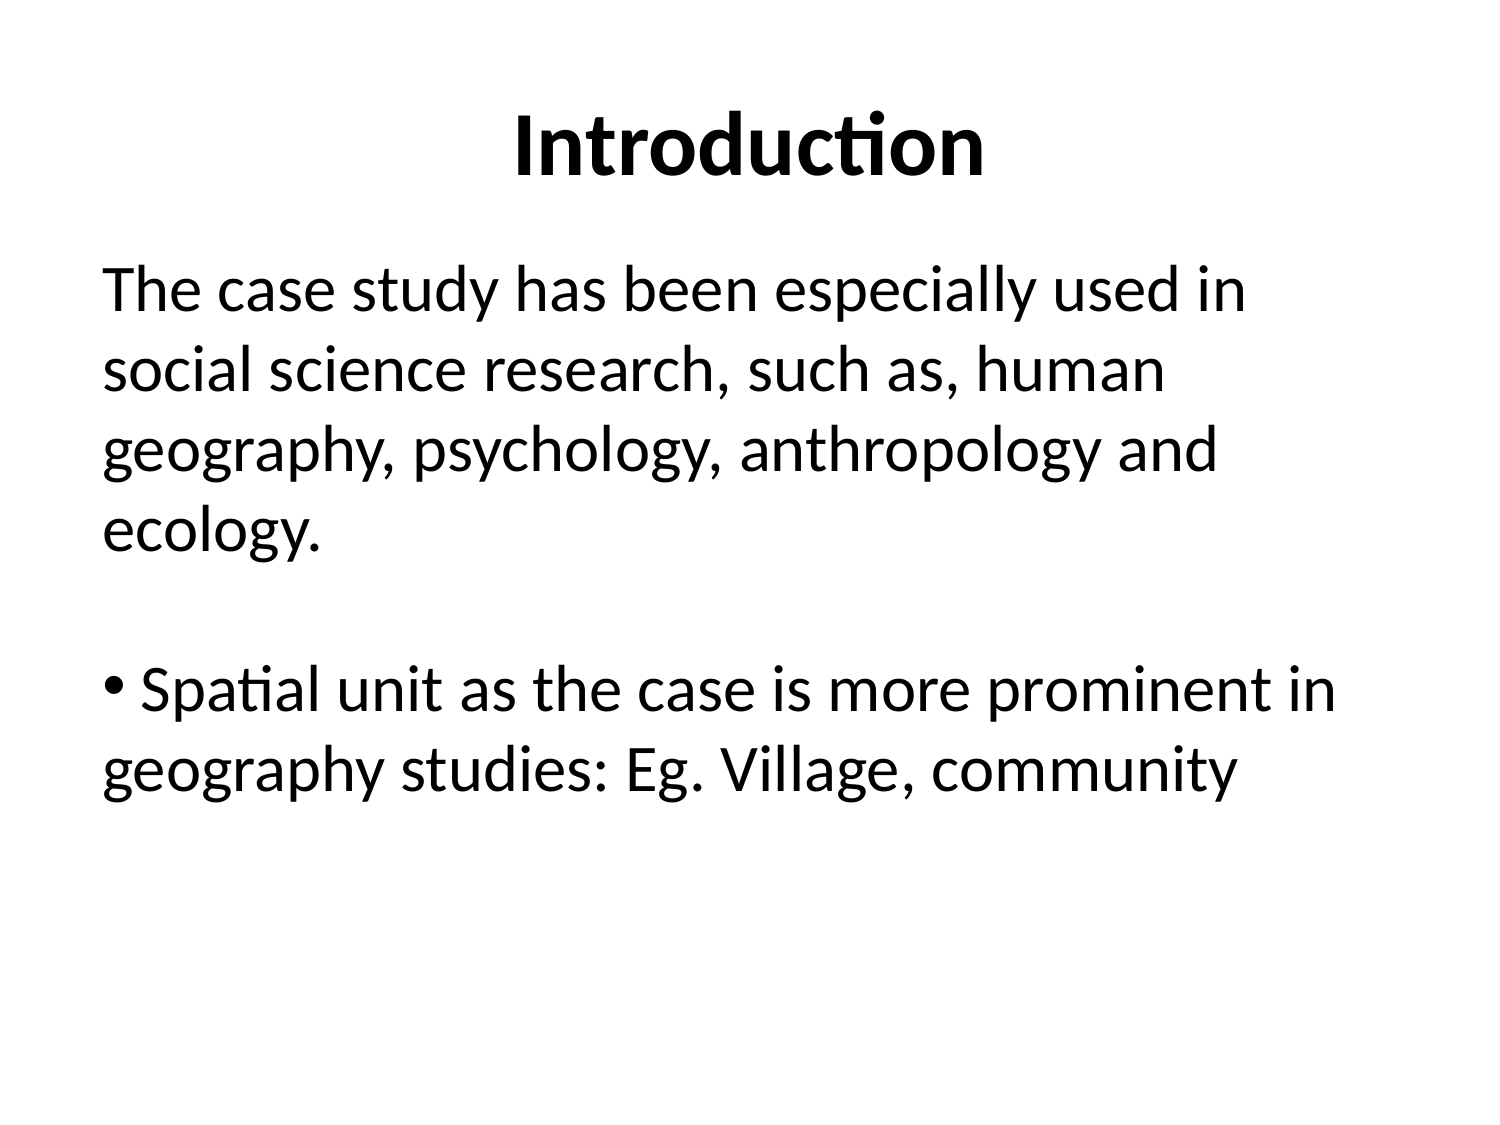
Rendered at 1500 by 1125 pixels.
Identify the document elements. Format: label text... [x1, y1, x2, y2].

title Introduction [75, 45, 1425, 233]
text_box The case study has been especially used in social science research, such as, human geography, psychology, anthropology and ecology. Spatial unit as the case is more prominent in geography studies: Eg. Village, community [87, 237, 1400, 1125]
